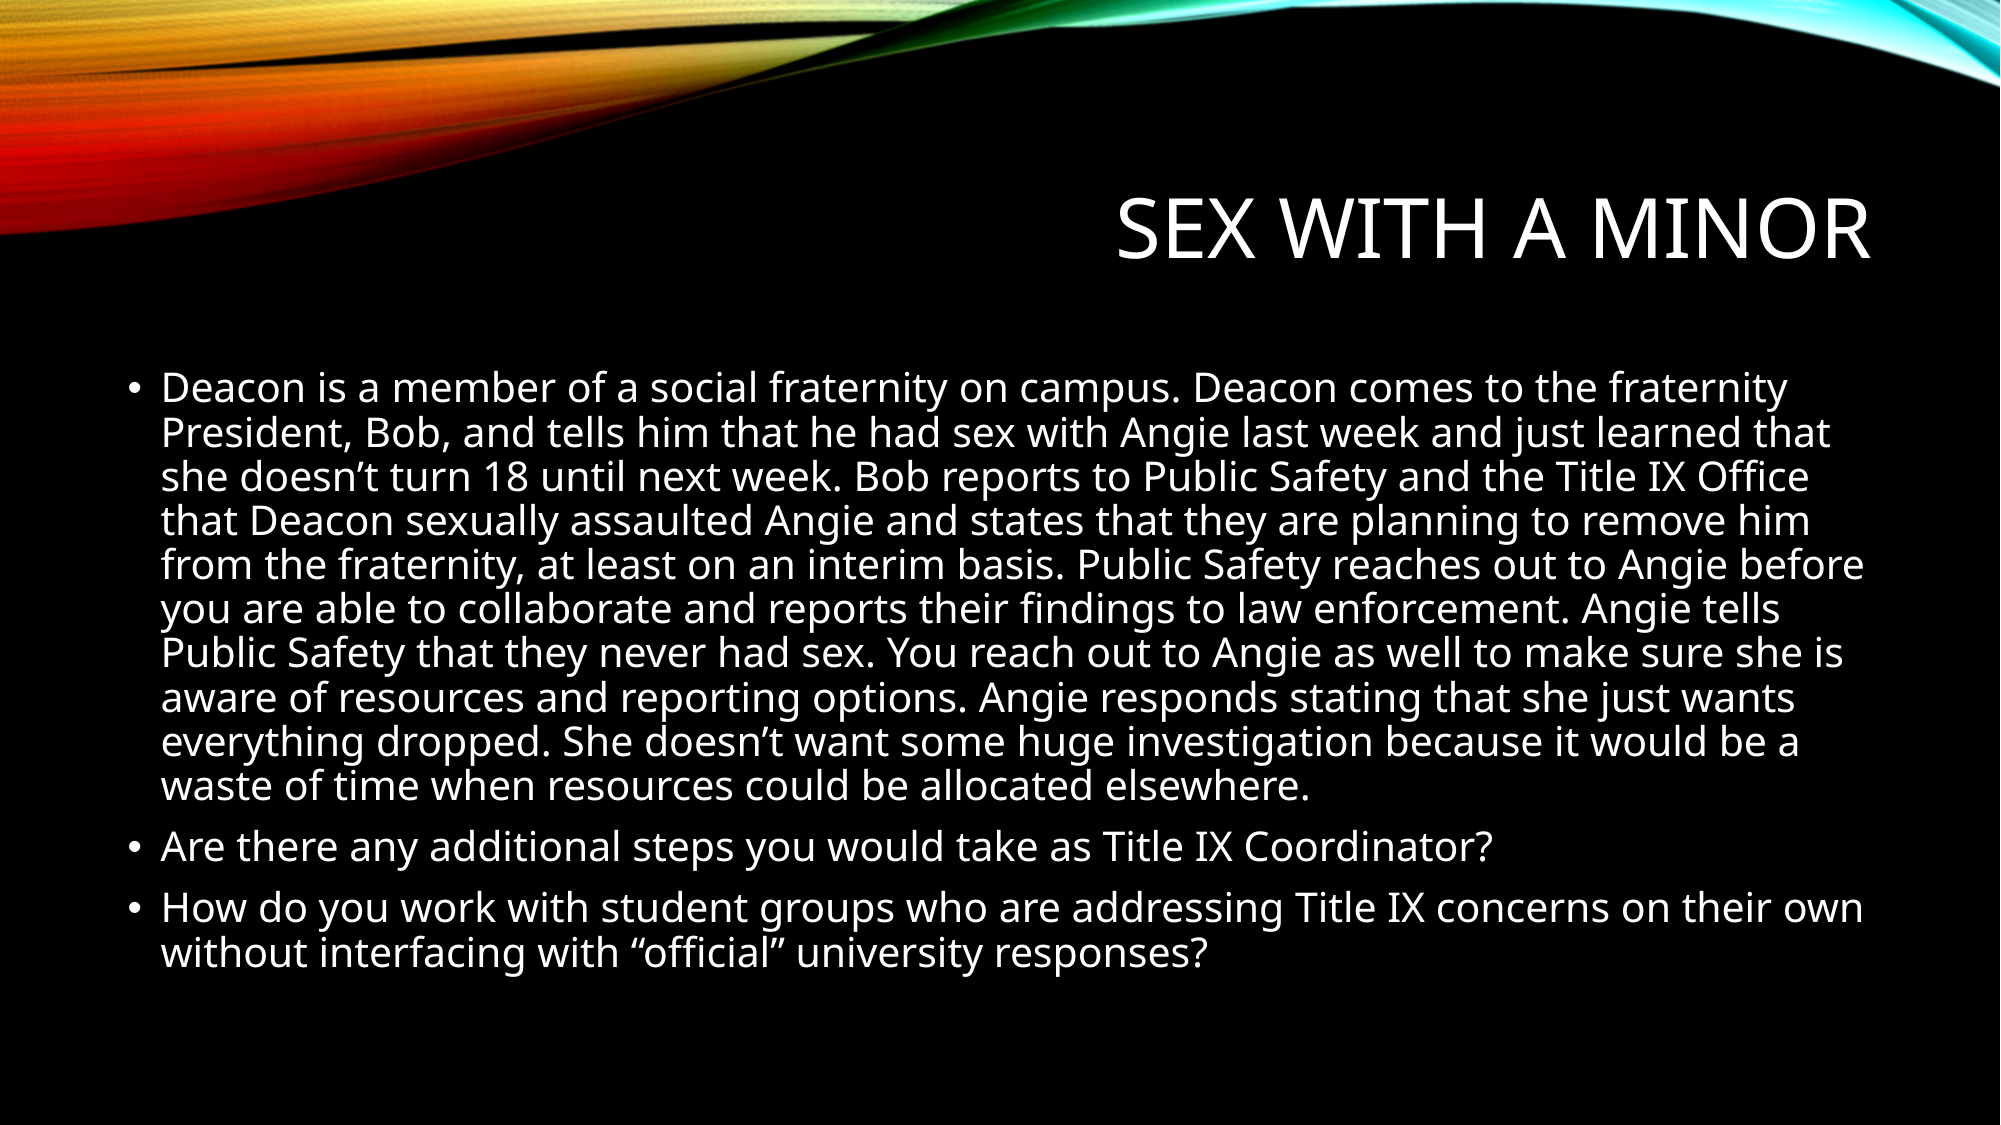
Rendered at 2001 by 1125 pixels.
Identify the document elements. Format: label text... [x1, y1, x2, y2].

picture [0, 0, 2000, 237]
list Deacon is a member of a social fraternity on campus. Deacon comes to the fraternity President, Bob, and tells him that he had sex with Angie last week and just learned that she doesn’t turn 18 until next week. Bob reports to Public Safety and the Title IX Office that Deacon sexually assaulted Angie and states that they are planning to remove him from the fraternity, at least on an interim basis. Public Safety reaches out to Angie before you are able to collaborate and reports their findings to law enforcement. Angie tells Public Safety that they never had sex. You reach out to Angie as well to make sure she is aware of resources and reporting options. Angie responds stating that she just wants everything dropped. She doesn’t want some huge investigation because it would be a waste of time when resources could be allocated elsewhere. Are there any additional steps you would take as Title IX Coordinator? How do you work with student groups who are addressing Title IX concerns on their own without interfacing with “official” university responses? [112, 360, 1888, 1021]
title Sex with a Minor [474, 125, 1888, 338]
